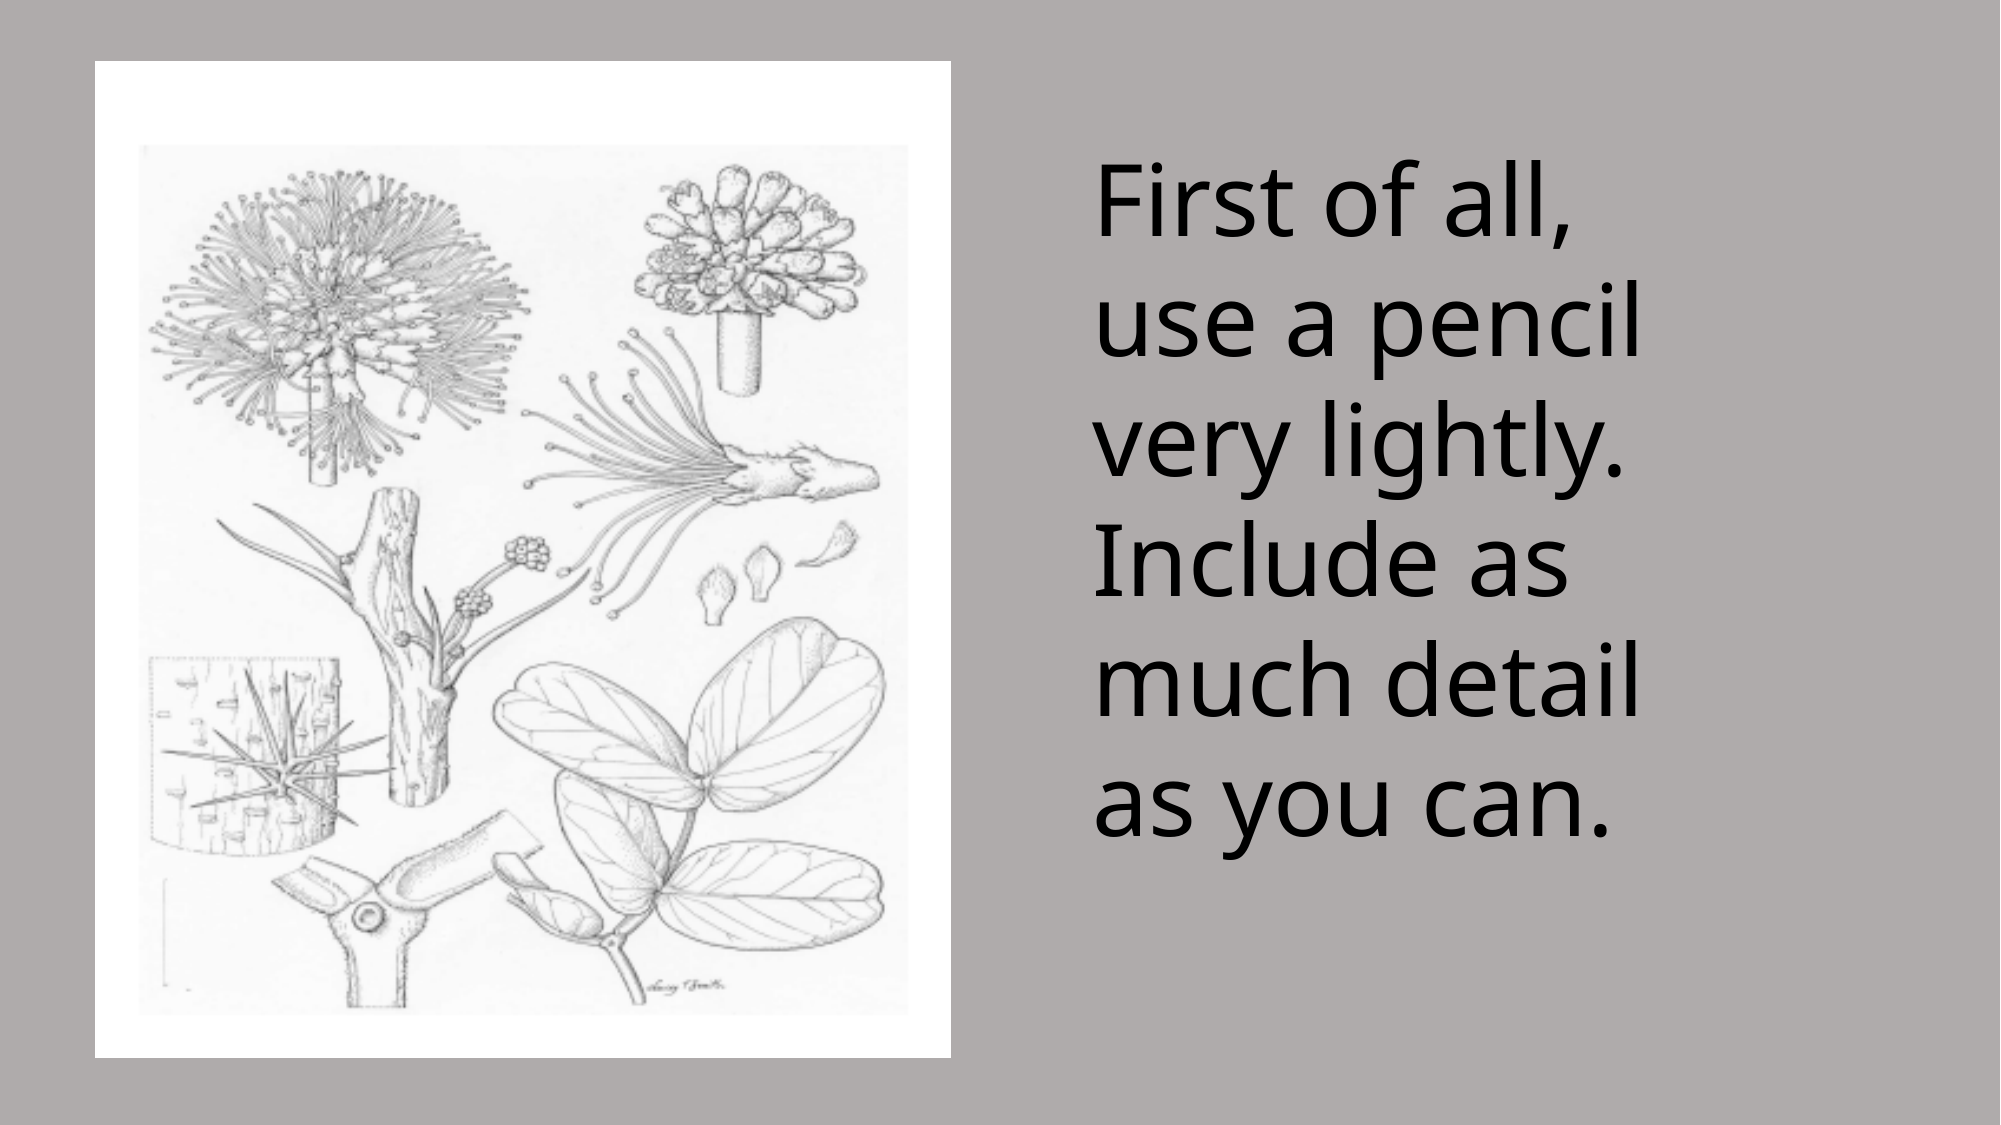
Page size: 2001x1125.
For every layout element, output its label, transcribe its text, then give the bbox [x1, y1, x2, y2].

picture [95, 61, 951, 1058]
subtitle [951, 106, 1874, 1014]
text_box First of all, use a pencil very lightly. Include as much detail as you can. [1077, 129, 1777, 864]
